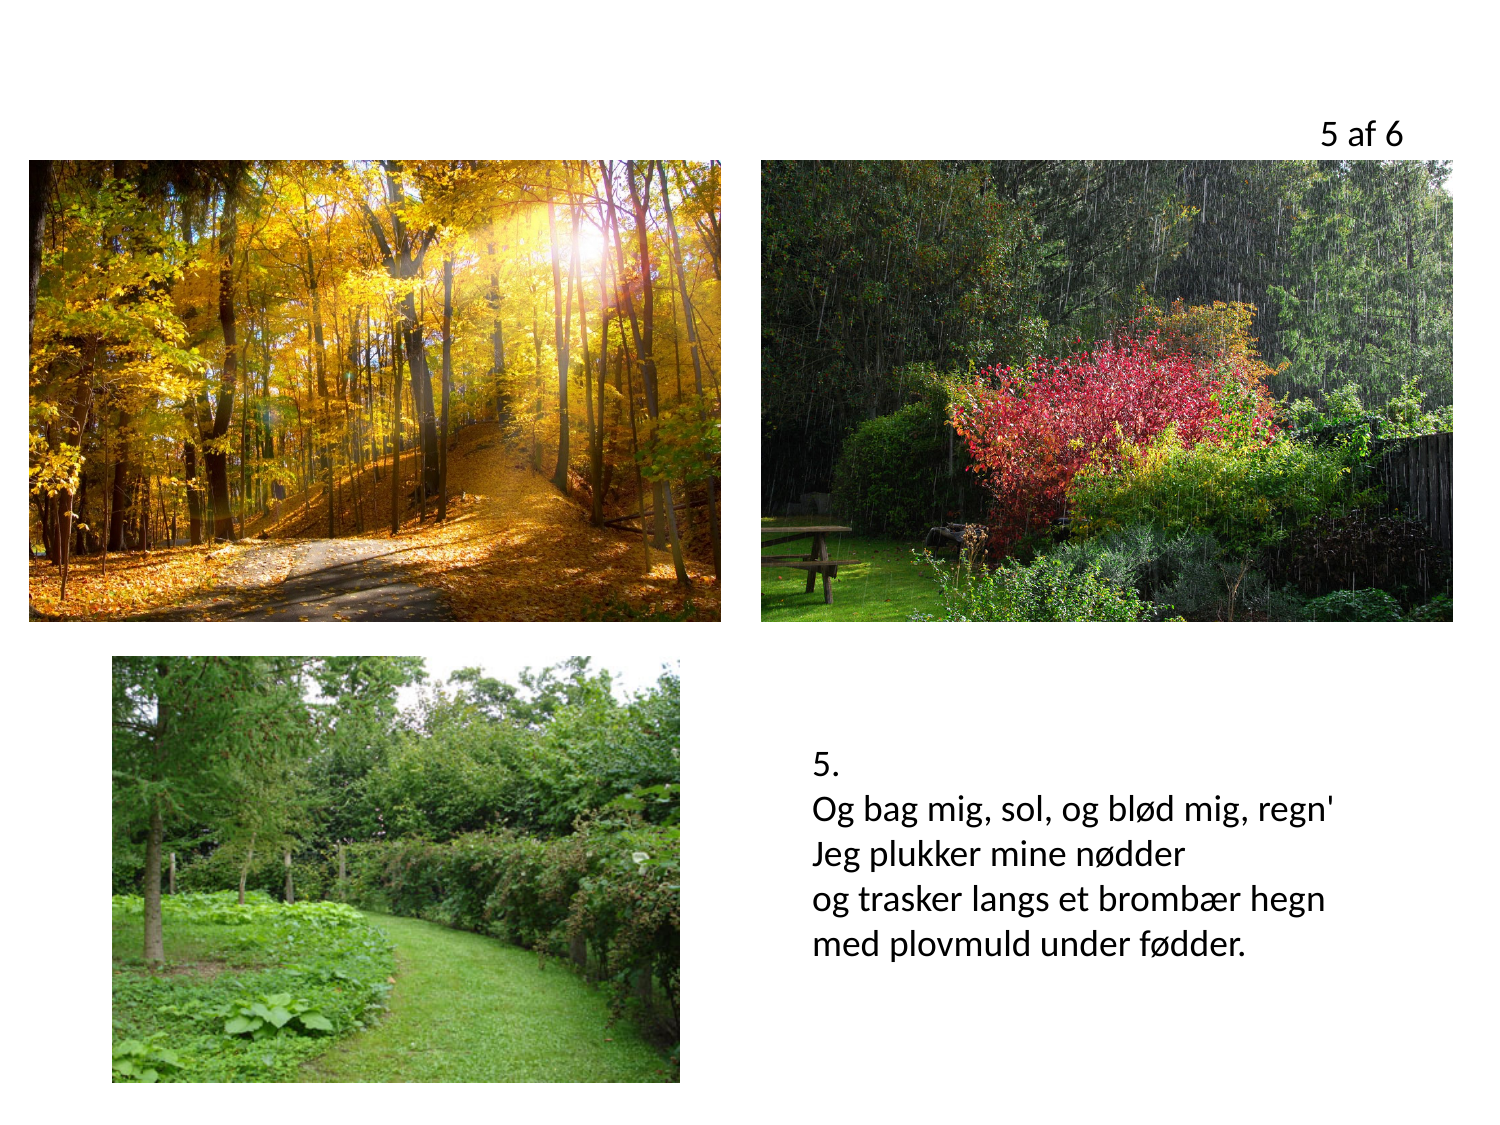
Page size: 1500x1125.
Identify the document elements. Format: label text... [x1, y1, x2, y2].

text_box 5. Og bag mig, sol, og blød mig, regn' Jeg plukker mine nødder og trasker langs et brombær hegn med plovmuld under fødder. [797, 731, 1400, 1125]
text_box 5 af 6 [1305, 101, 1447, 159]
picture [761, 160, 1453, 622]
picture [29, 160, 721, 622]
picture [111, 656, 680, 1083]
